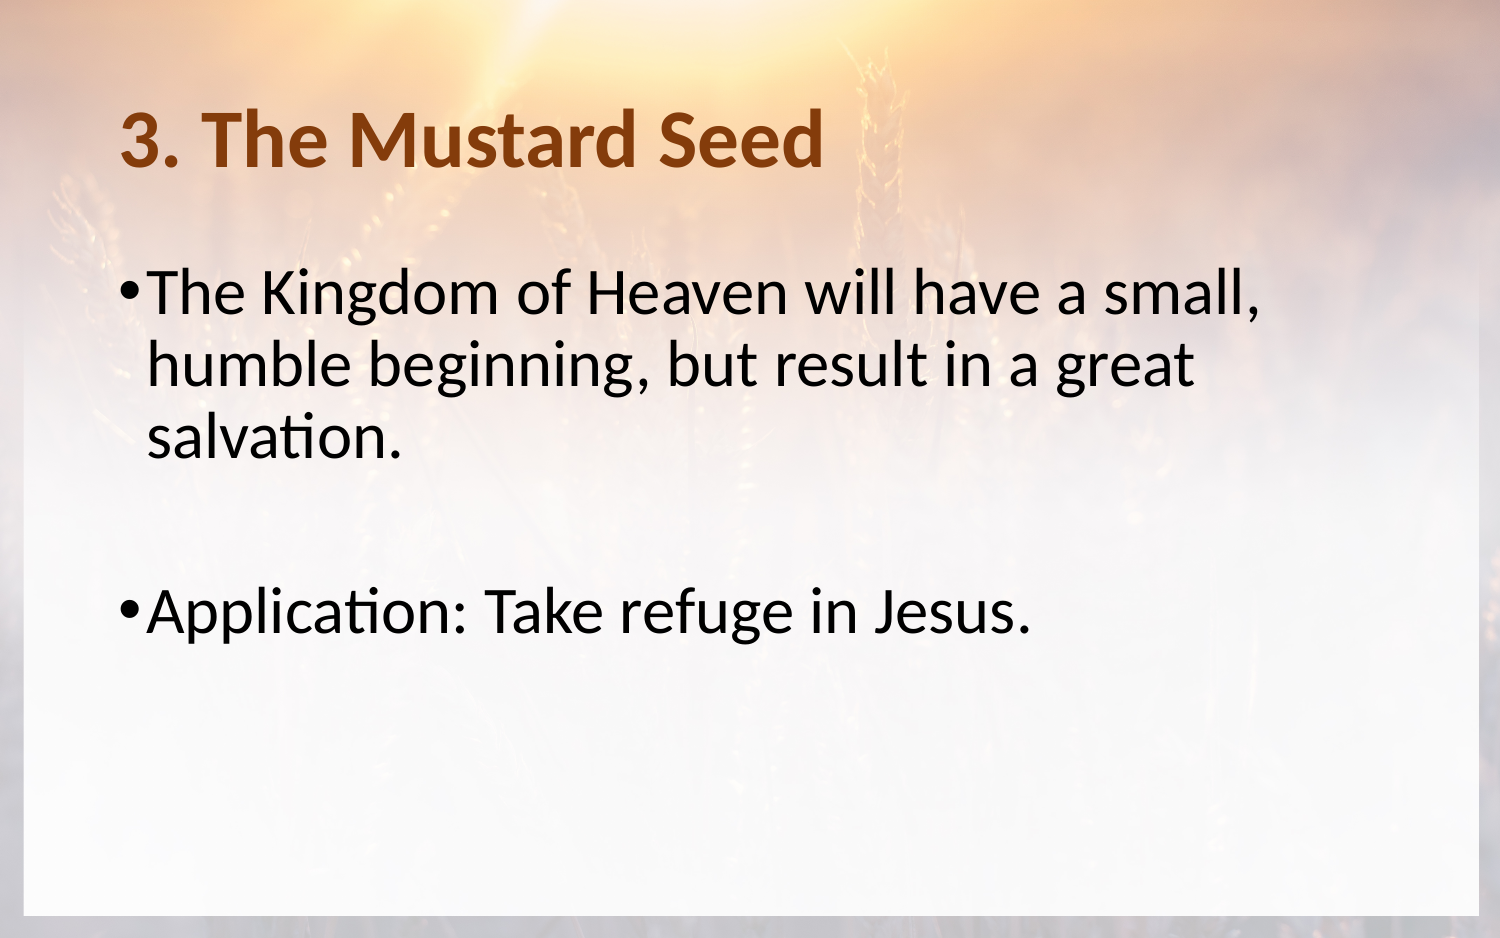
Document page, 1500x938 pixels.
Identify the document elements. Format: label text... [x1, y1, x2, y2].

picture [0, 0, 1500, 938]
title 3. The Mustard Seed [103, 49, 1397, 232]
list The Kingdom of Heaven will have a small, humble beginning, but result in a great salvation. Application: Take refuge in Jesus. [103, 249, 1397, 845]
